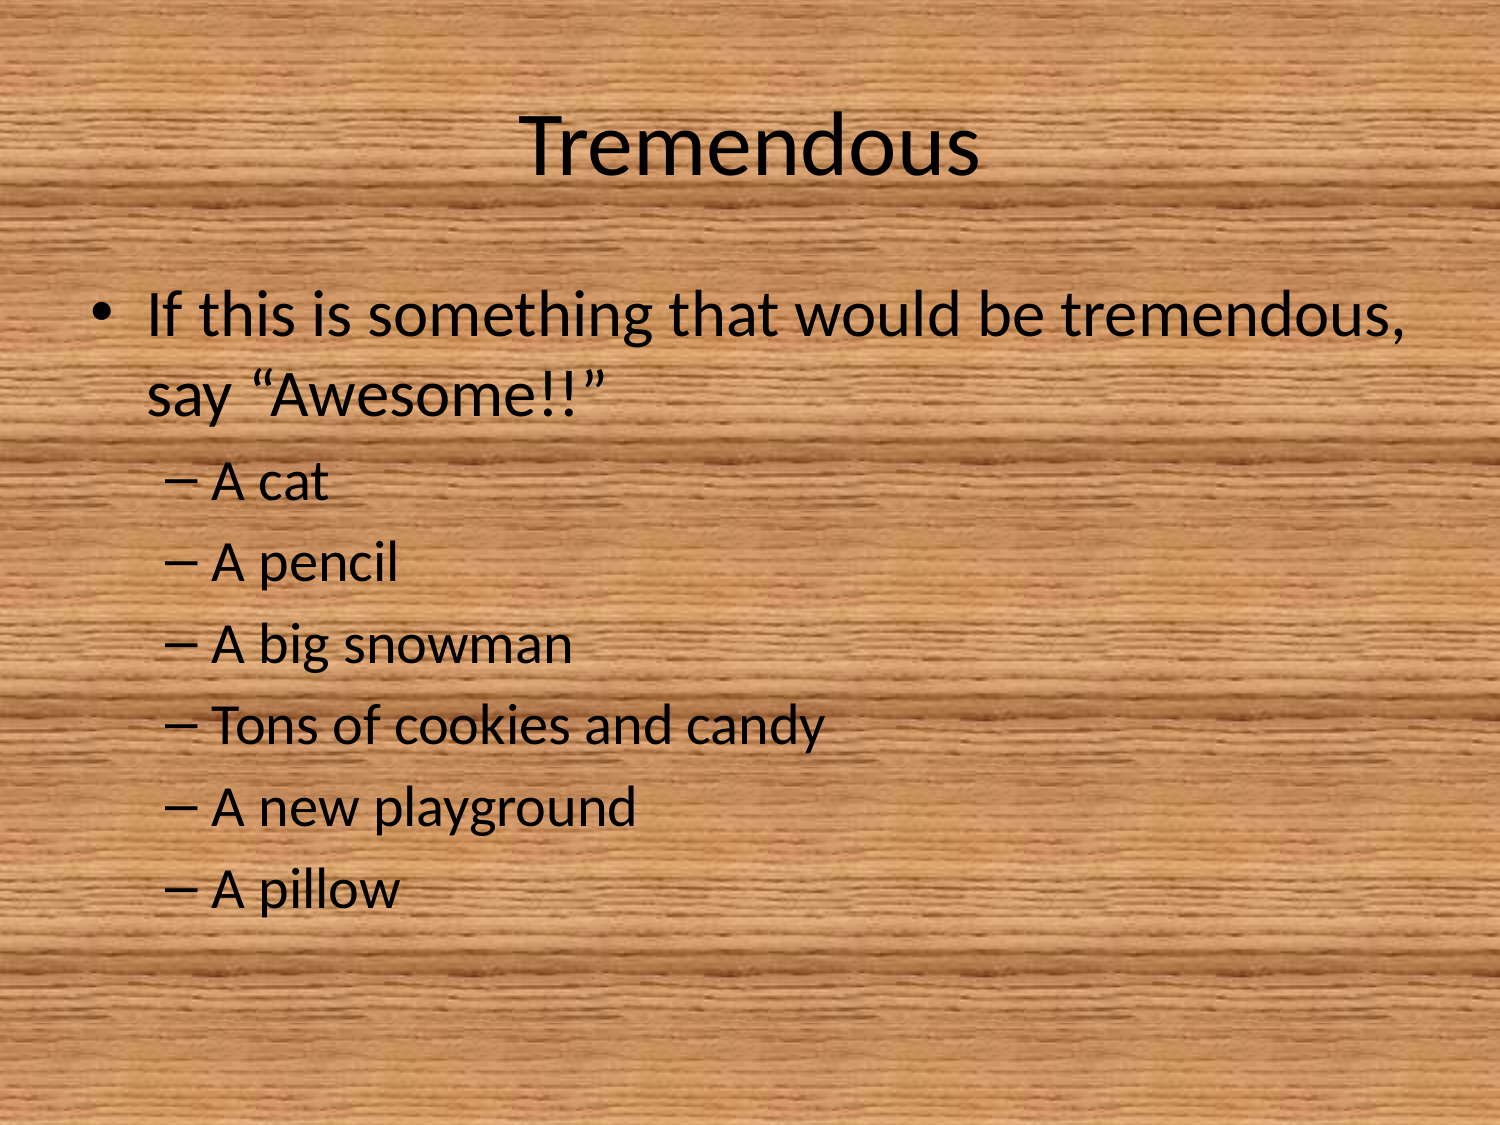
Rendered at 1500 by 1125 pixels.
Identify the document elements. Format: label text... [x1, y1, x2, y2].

picture [0, 0, 1500, 1125]
title Tremendous [75, 45, 1425, 233]
list If this is something that would be tremendous, say “Awesome!!” A cat A pencil A big snowman Tons of cookies and candy A new playground A pillow [75, 262, 1425, 1005]
